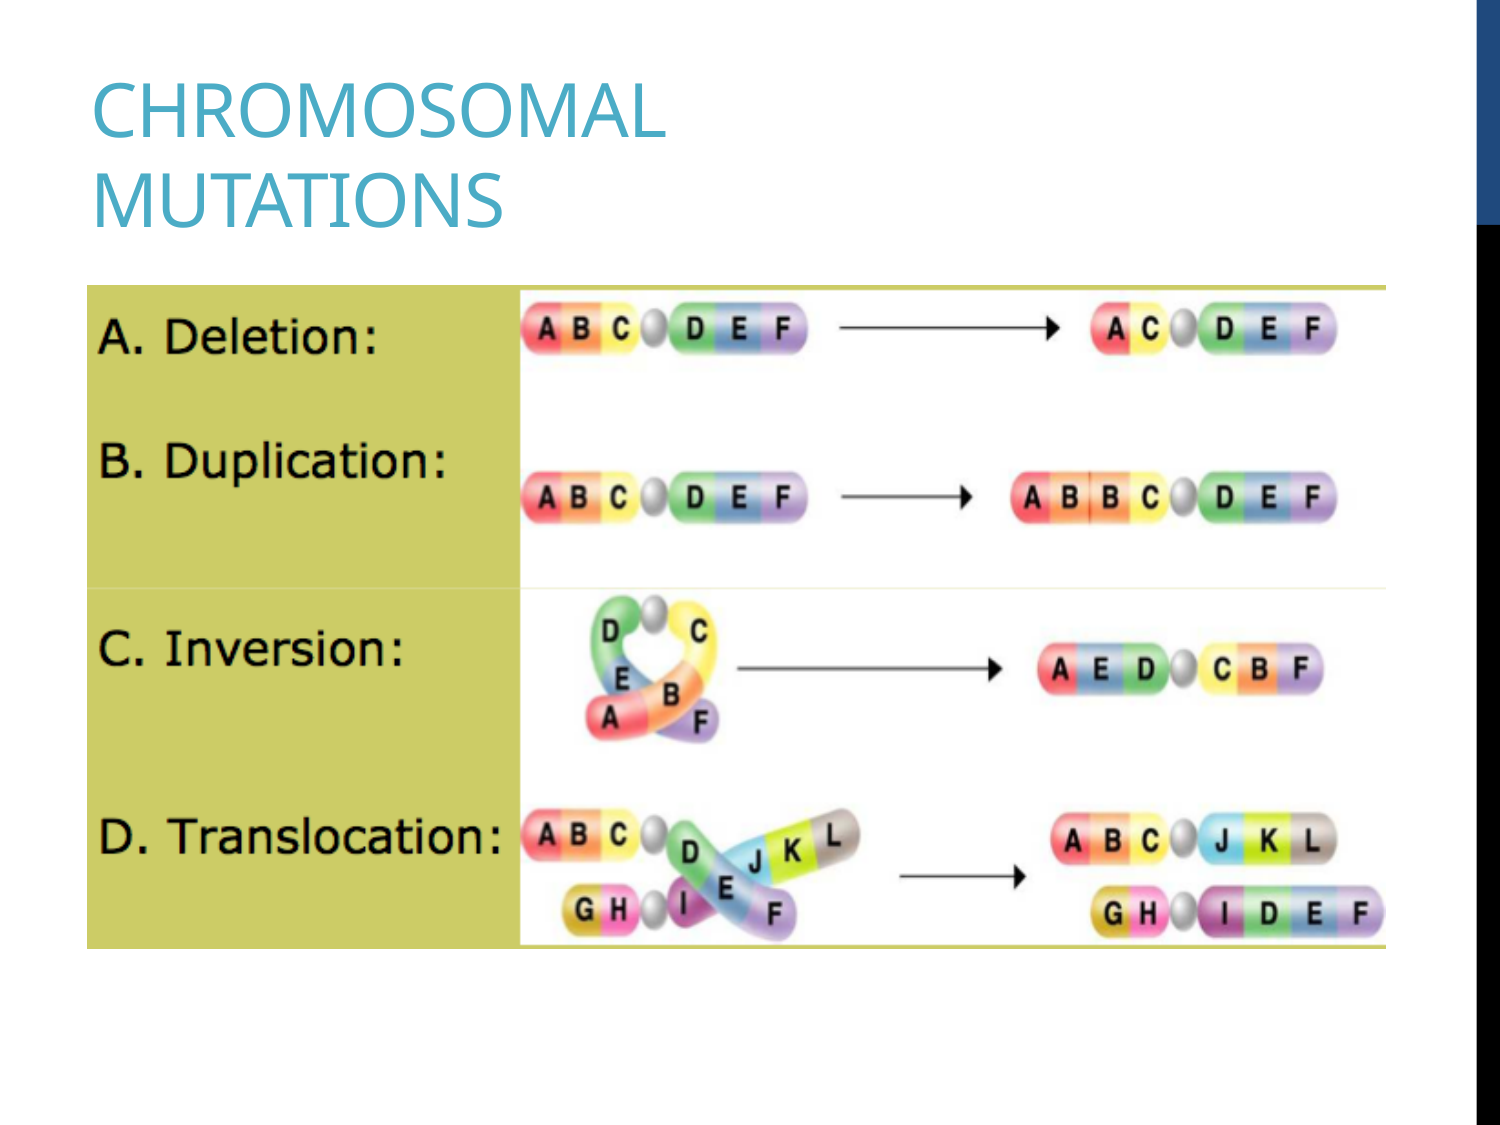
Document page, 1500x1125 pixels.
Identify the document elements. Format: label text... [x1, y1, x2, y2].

picture [86, 285, 1386, 949]
title Chromosomal mutations [75, 25, 1025, 250]
